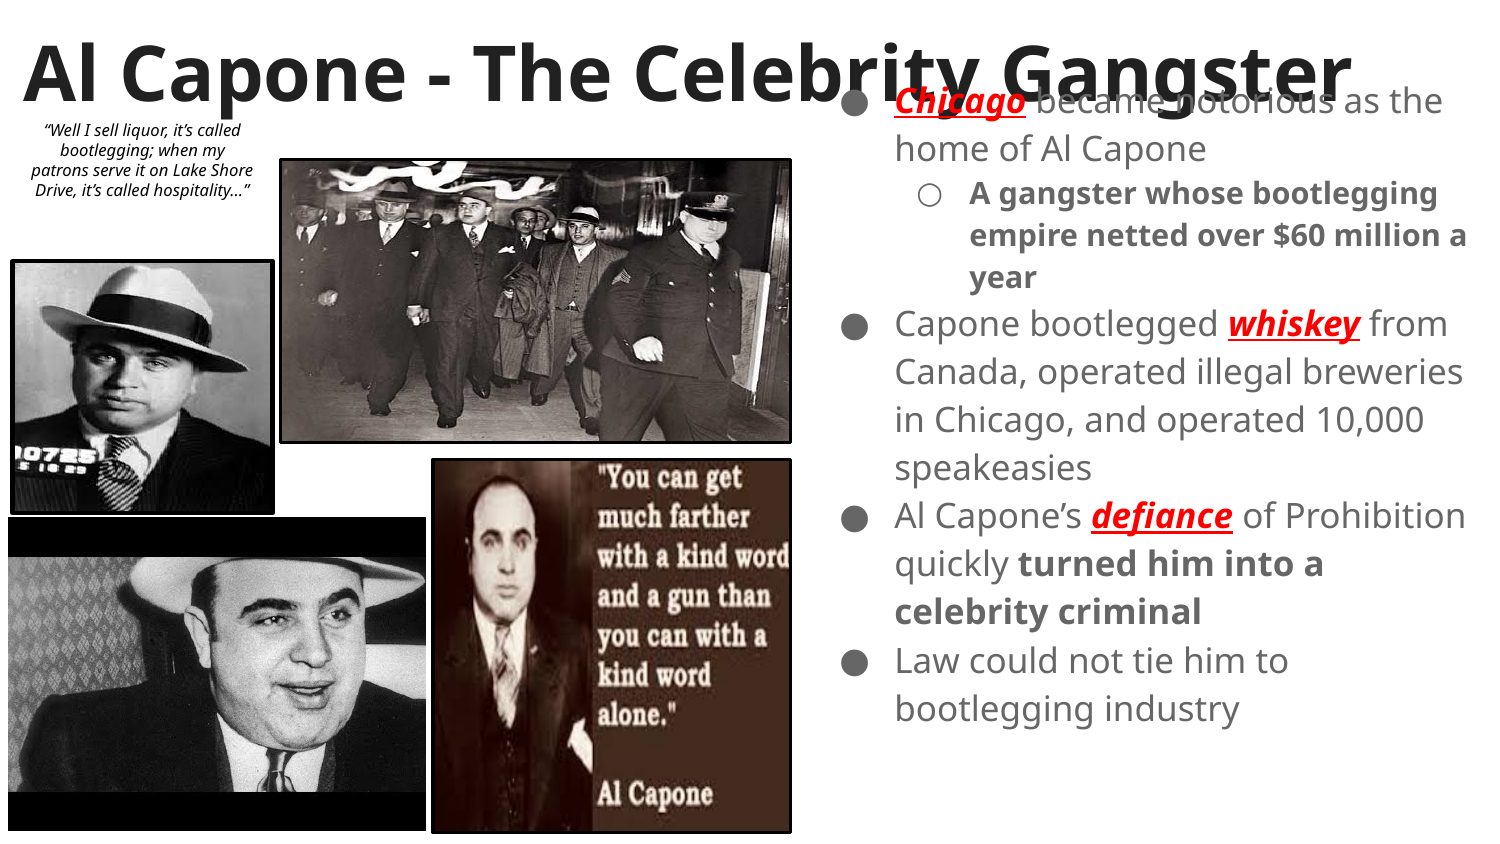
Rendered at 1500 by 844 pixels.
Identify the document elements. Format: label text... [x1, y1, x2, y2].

picture [14, 263, 271, 511]
list Chicago became notorious as the home of Al Capone A gangster whose bootlegging empire netted over $60 million a year Capone bootlegged whiskey from Canada, operated illegal breweries in Chicago, and operated 10,000 speakeasies Al Capone’s defiance of Prohibition quickly turned him into a celebrity criminal Law could not tie him to bootlegging industry [804, 56, 1491, 831]
picture [281, 160, 790, 441]
title Al Capone - The Celebrity Gangster [8, 9, 1406, 142]
picture [7, 517, 427, 832]
picture [434, 460, 790, 832]
text_box “Well I sell liquor, it’s called bootlegging; when my patrons serve it on Lake Shore Drive, it’s called hospitality…” [15, 104, 271, 215]
